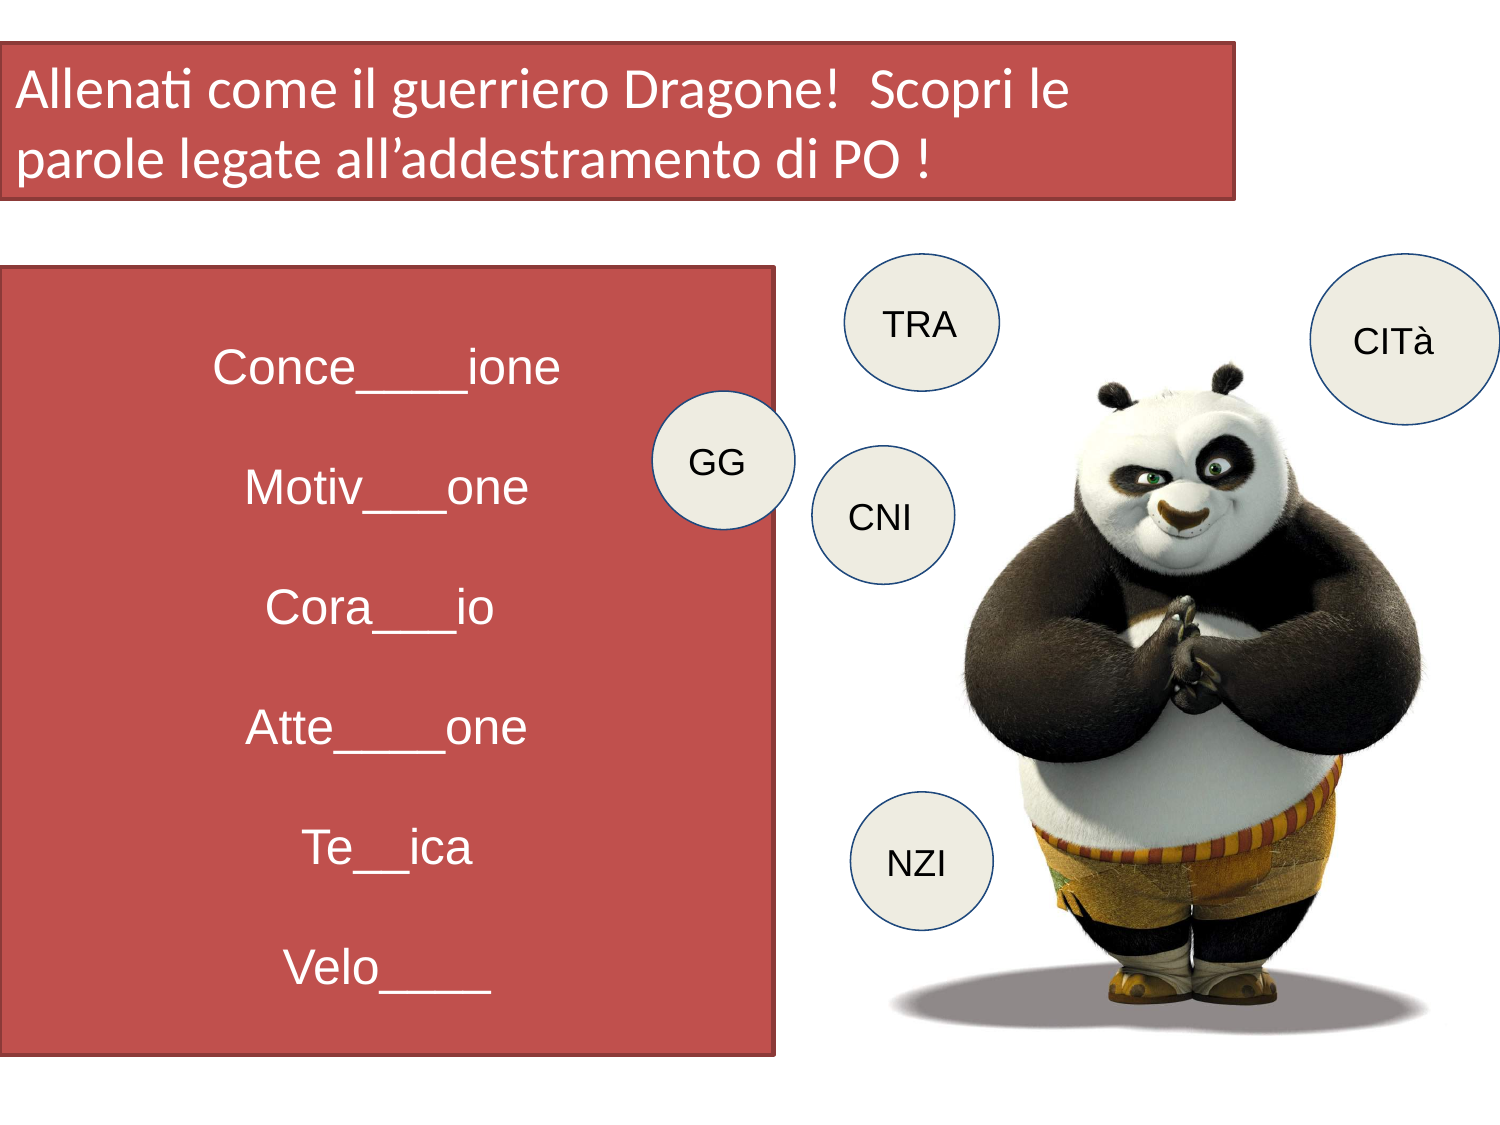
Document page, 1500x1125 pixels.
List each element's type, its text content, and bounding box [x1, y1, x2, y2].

text_box CNI [811, 446, 874, 584]
text_box TRA [844, 253, 999, 377]
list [879, 314, 1500, 1058]
text_box Allenati come il guerriero Dragone! Scopri le parole legate all’addestramento di PO ! [0, 42, 1235, 200]
text_box Conce____ione Motiv___one Cora___io Atte____one Te__ica Velo____ [0, 267, 774, 1055]
text_box GG [652, 391, 795, 530]
text_box NZI [850, 809, 874, 913]
text_box CITà [1315, 253, 1495, 312]
